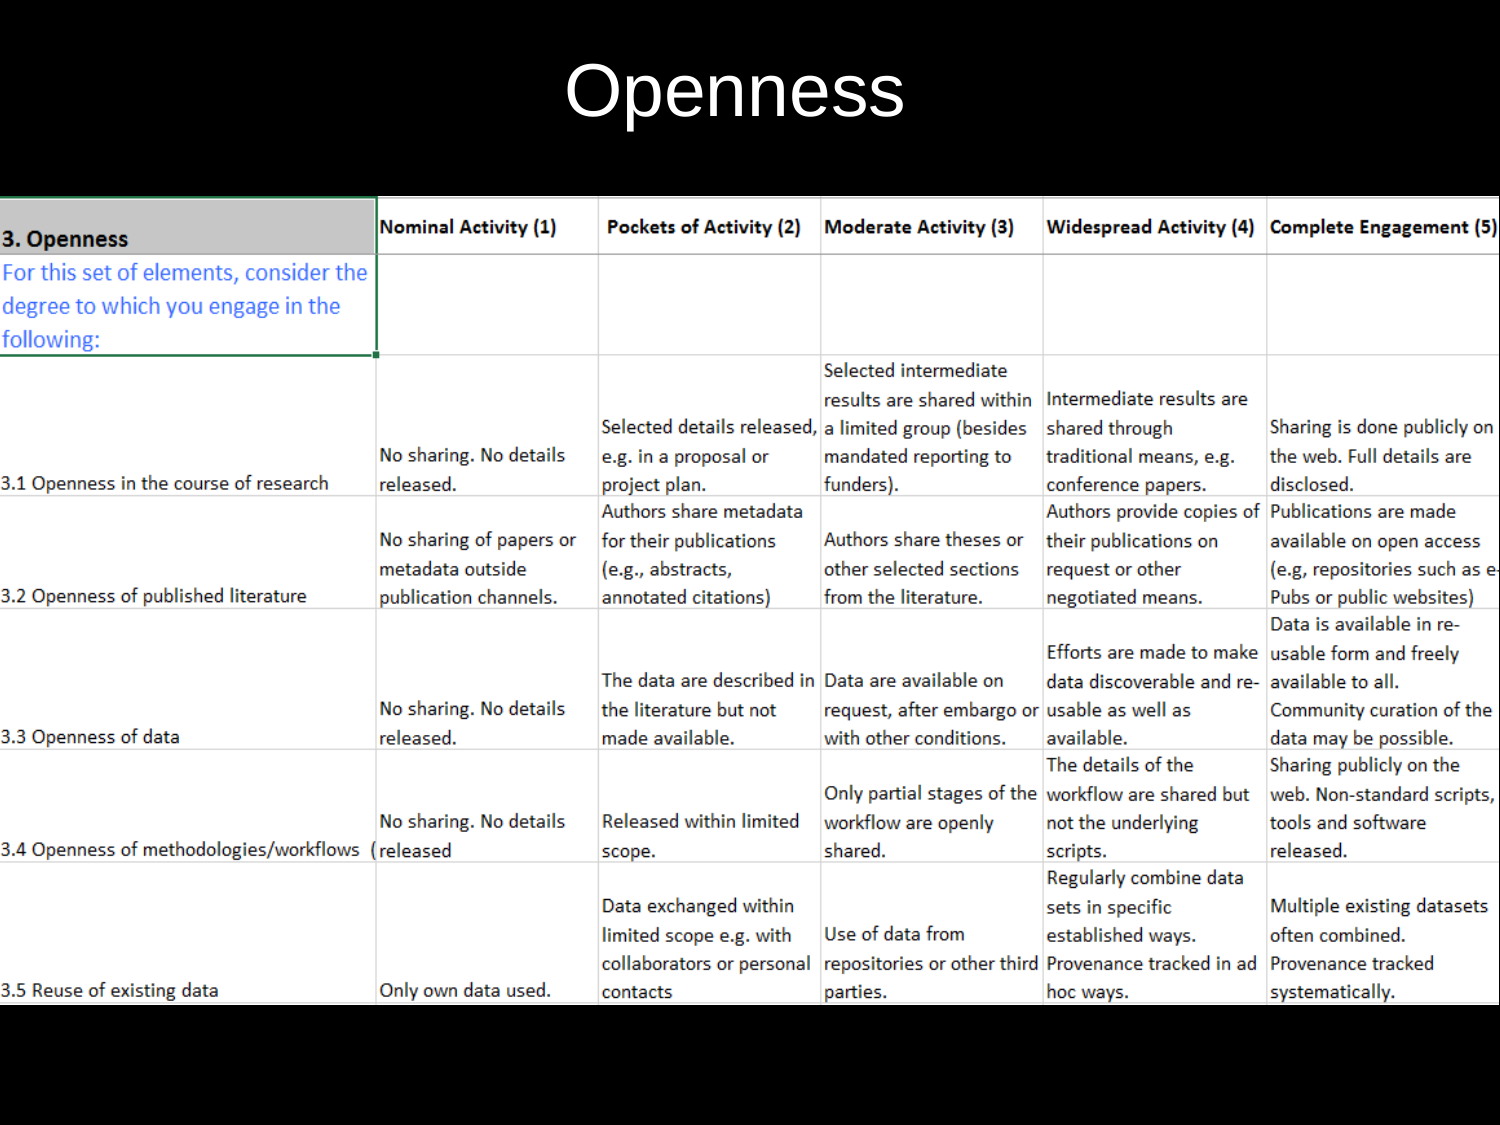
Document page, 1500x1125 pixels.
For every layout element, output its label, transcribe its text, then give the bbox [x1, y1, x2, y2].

picture [0, 195, 1499, 1005]
title Openness [549, 5, 948, 168]
